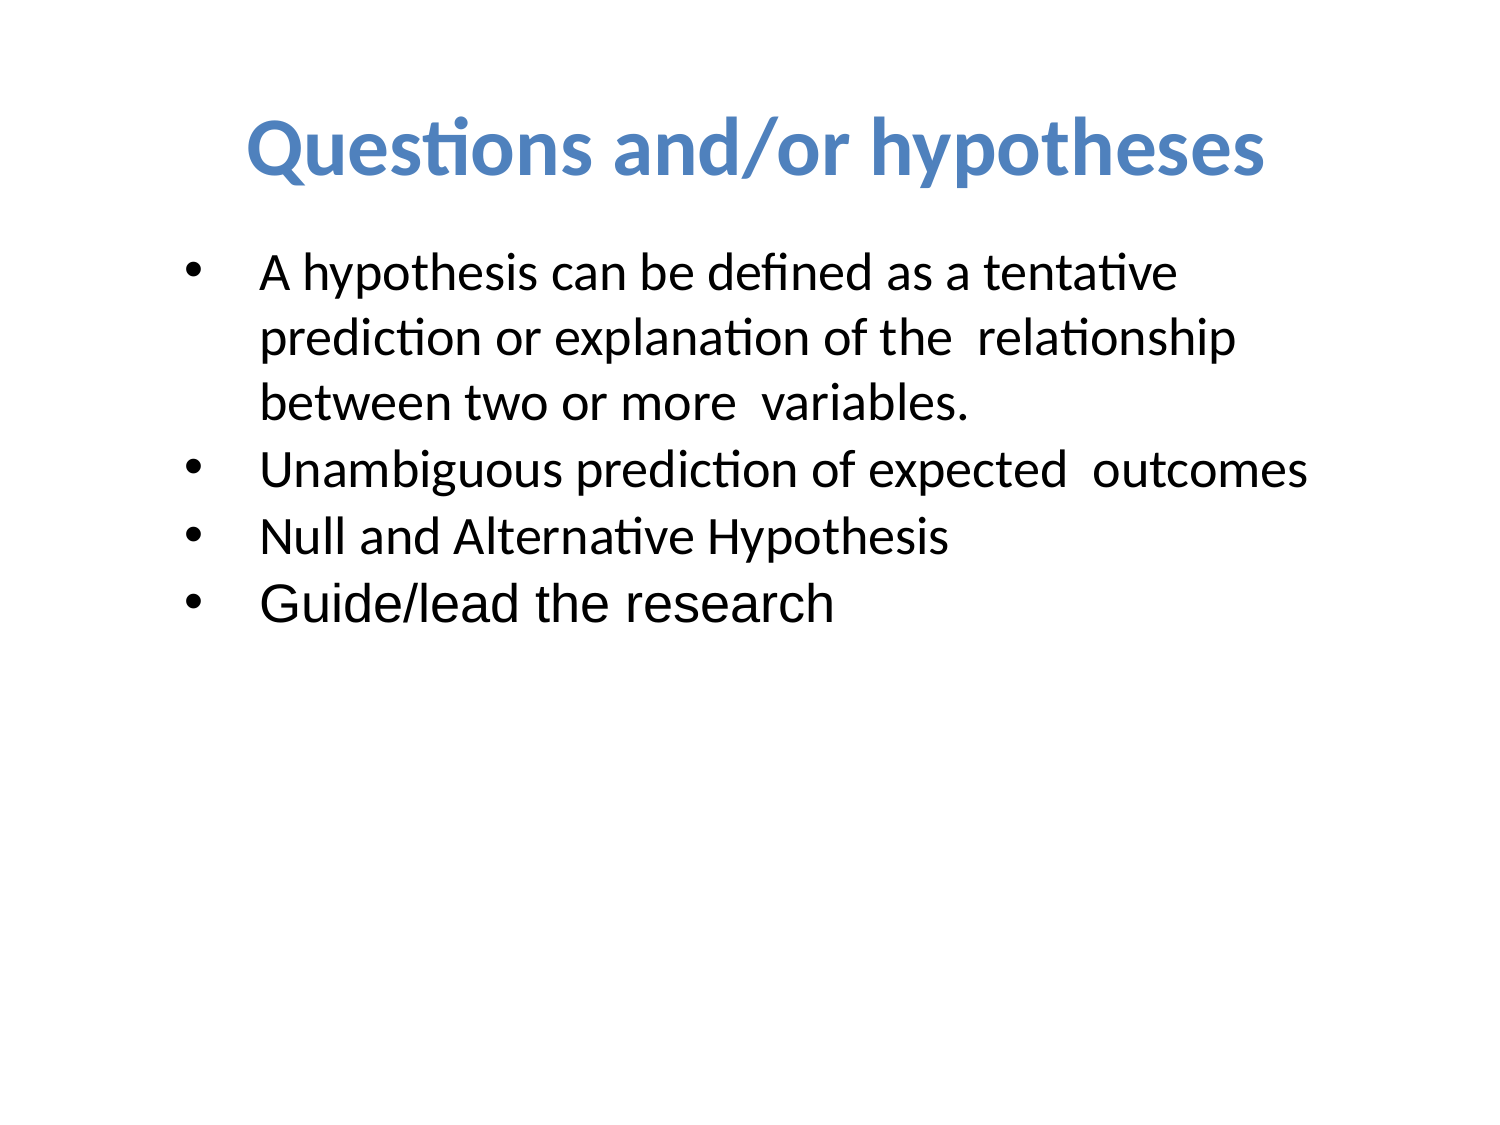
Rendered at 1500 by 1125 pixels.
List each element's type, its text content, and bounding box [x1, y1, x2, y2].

title Questions and/or hypotheses [112, 50, 1400, 235]
list A hypothesis can be defined as a tentative prediction or explanation of the relationship between two or more variables. Unambiguous prediction of expected outcomes Null and Alternative Hypothesis Guide/lead the research [110, 228, 1372, 966]
